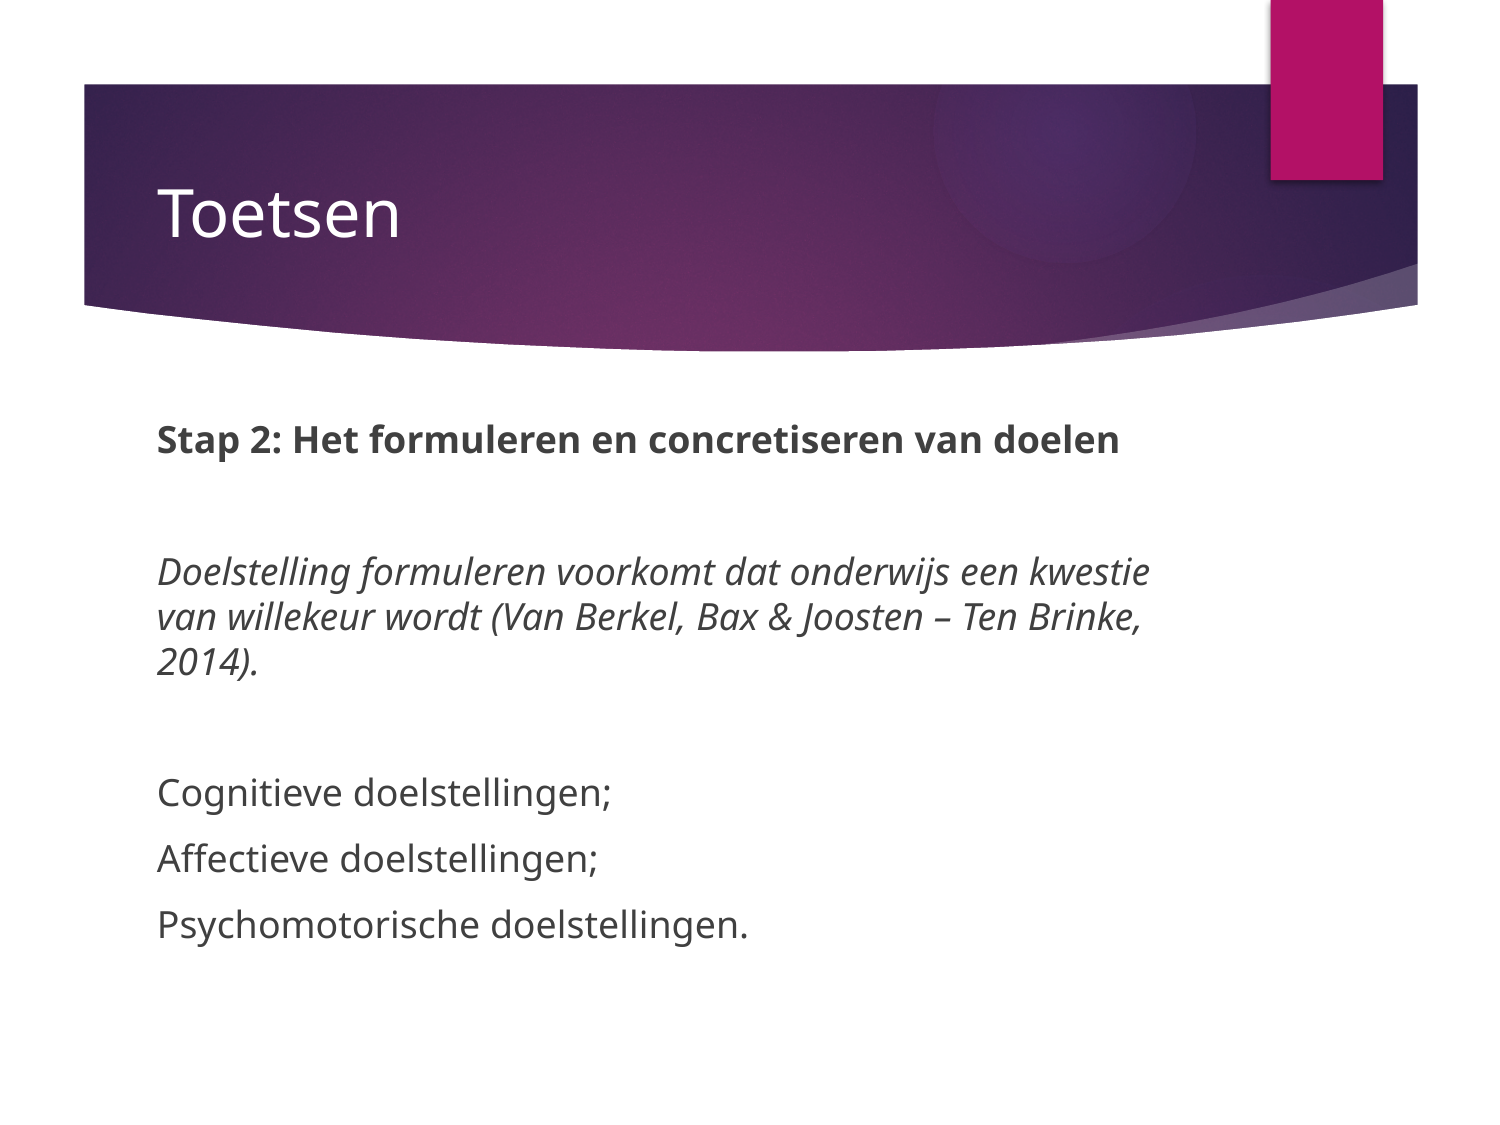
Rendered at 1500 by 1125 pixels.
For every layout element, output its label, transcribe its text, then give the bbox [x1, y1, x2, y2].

title Toetsen [142, 152, 1183, 269]
list Stap 2: Het formuleren en concretiseren van doelen Doelstelling formuleren voorkomt dat onderwijs een kwestie van willekeur wordt (Van Berkel, Bax & Joosten – Ten Brinke, 2014). Cognitieve doelstellingen; Affectieve doelstellingen; Psychomotorische doelstellingen. [141, 408, 1183, 988]
